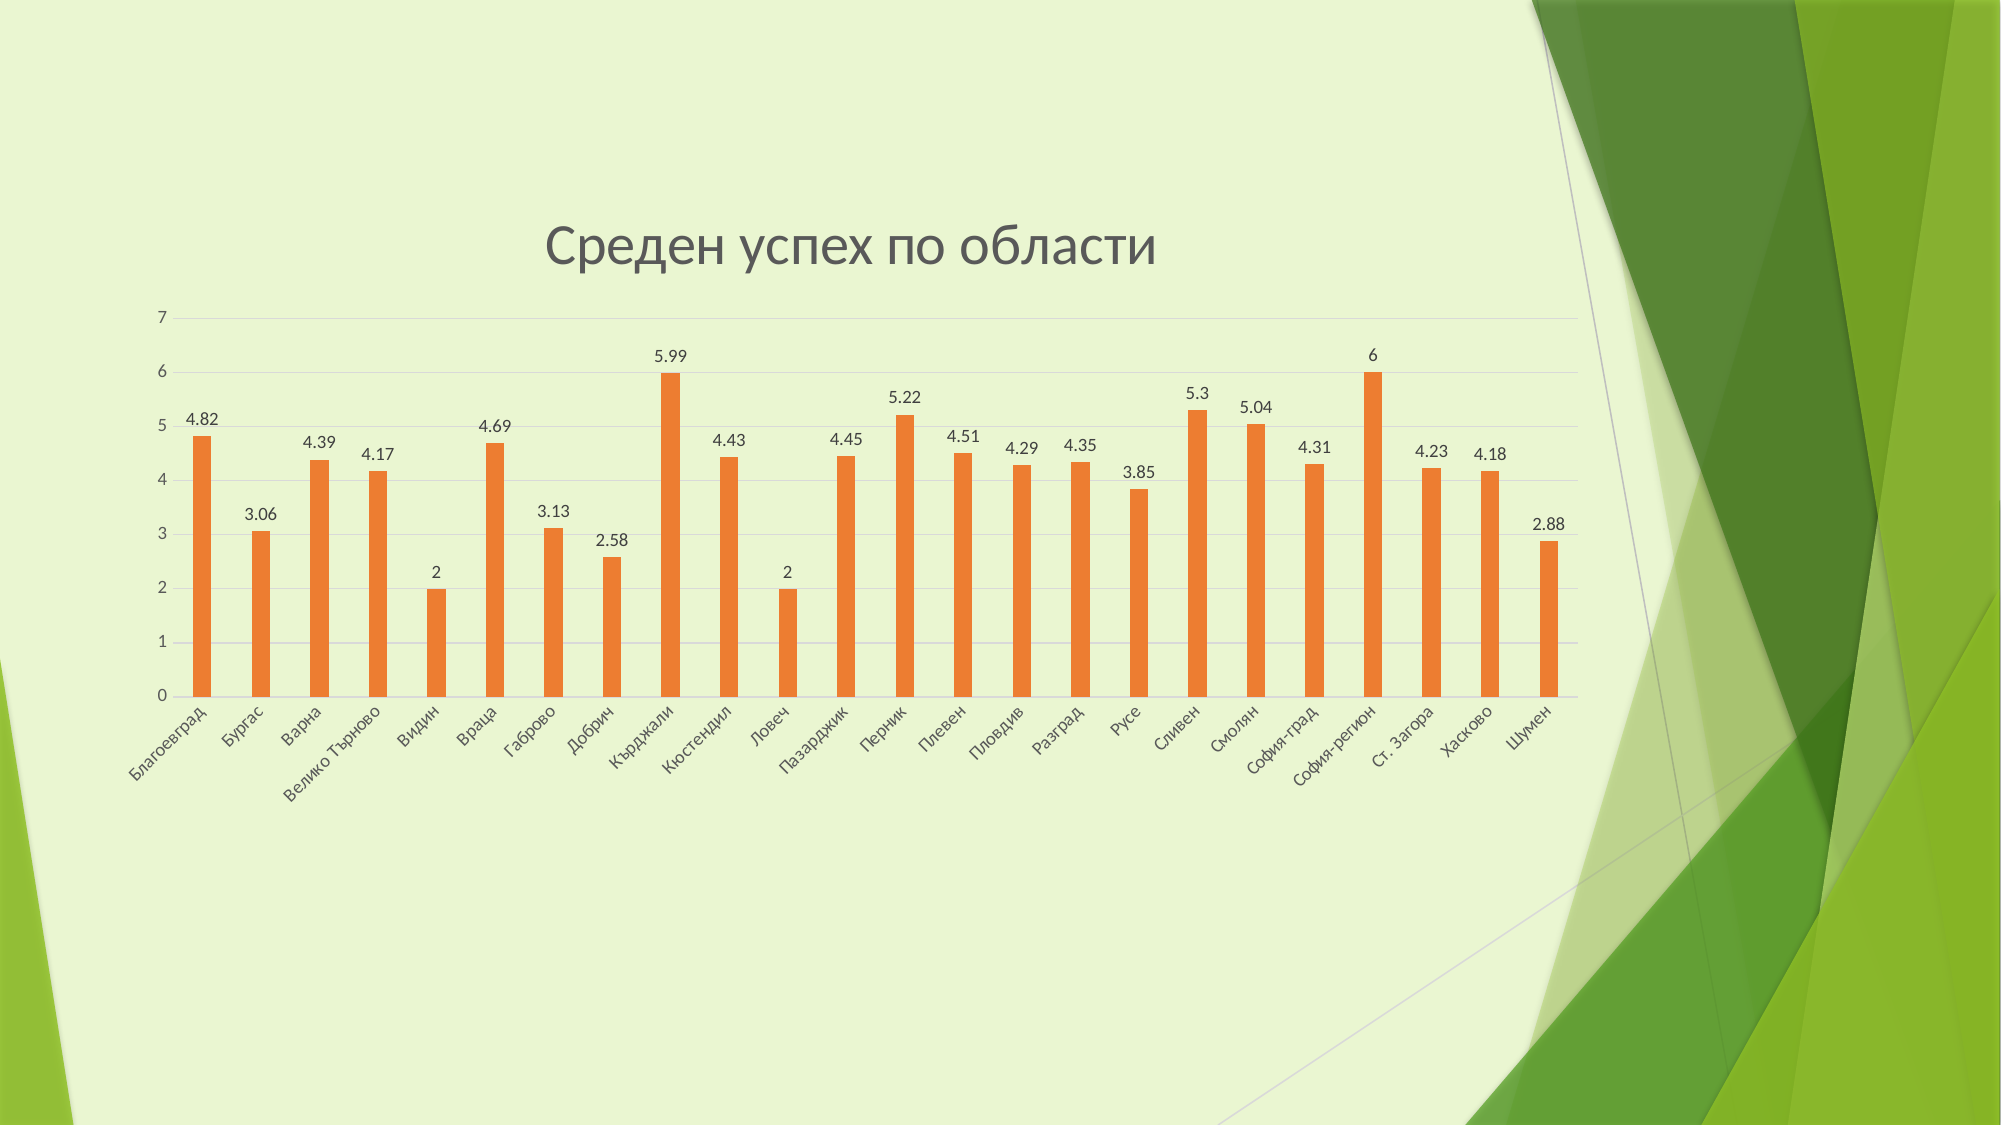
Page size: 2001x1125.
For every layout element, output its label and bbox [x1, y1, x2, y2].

chart [95, 182, 1609, 820]
